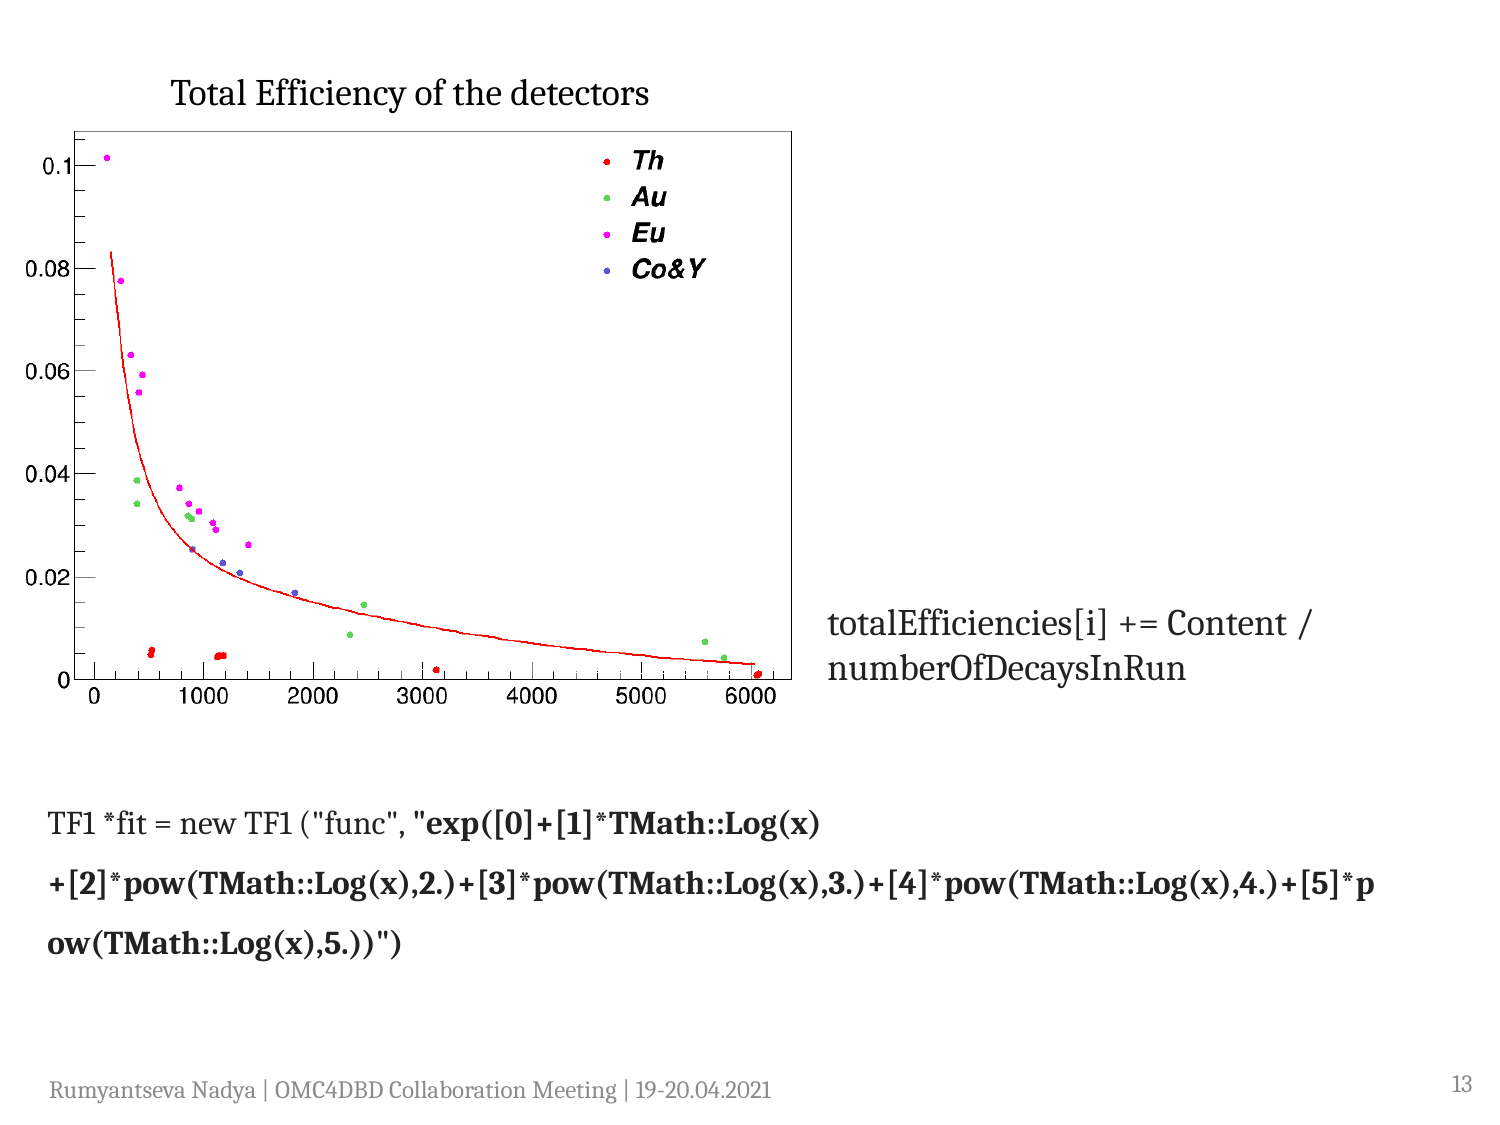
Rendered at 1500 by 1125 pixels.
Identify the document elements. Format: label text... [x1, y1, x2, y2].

picture [18, 121, 813, 713]
text_box Rumyantseva Nadya | OMC4DBD Collaboration Meeting | 19-20.04.2021 [8, 1058, 813, 1119]
text_box totalEfficiencies[i] += Content / numberOfDecaysInRun [812, 590, 1500, 741]
text_box 13 [1150, 1052, 1488, 1113]
text_box Total Efficiency of the detectors [155, 61, 666, 121]
text_box TF1 *fit = new TF1 ("func", "exp([0]+[1]*TMath::Log(x)+[2]*pow(TMath::Log(x),2.)+[3]*pow(TMath::Log(x),3.)+[4]*pow(TMath::Log(x),4.)+[5]*pow(TMath::Log(x),5.))") [32, 773, 1403, 969]
